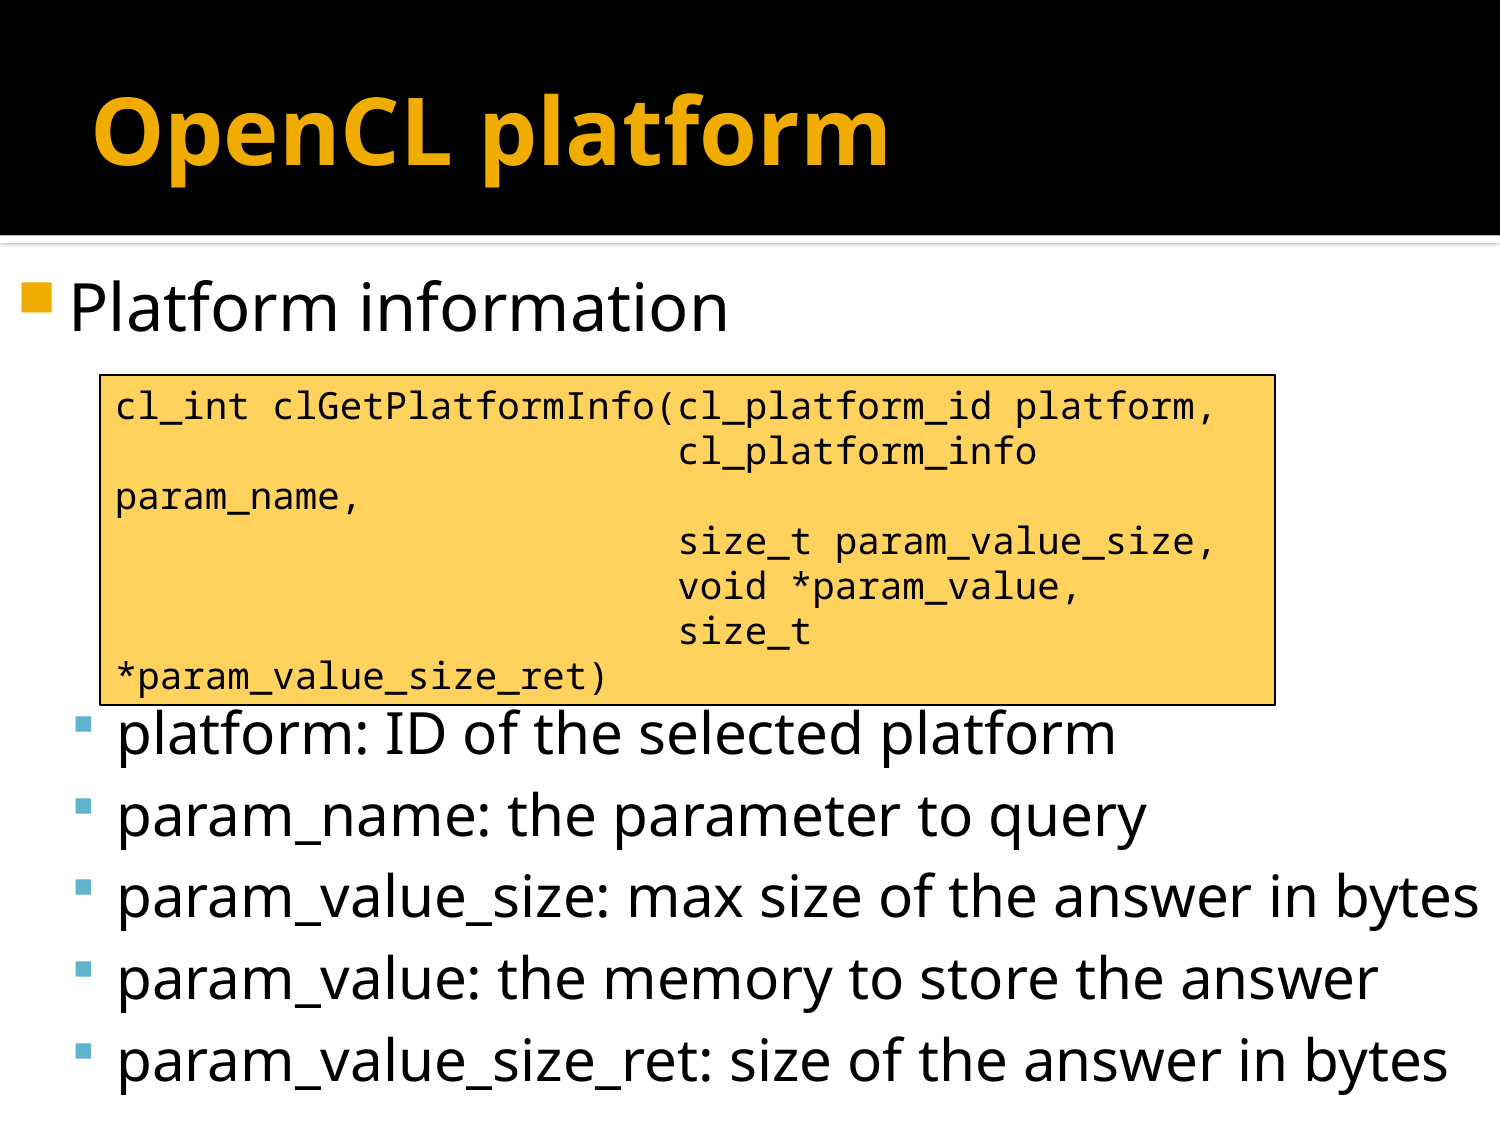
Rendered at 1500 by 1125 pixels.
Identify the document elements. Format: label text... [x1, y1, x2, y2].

title OpenCL platform [75, 25, 1425, 231]
text_box cl_int clGetPlatformInfo(cl_platform_id platform, cl_platform_info param_name, size_t param_value_size, void *param_value, size_t *param_value_size_ret) [99, 374, 1275, 705]
list Platform information platform: ID of the selected platform param_name: the parameter to query param_value_size: max size of the answer in bytes param_value: the memory to store the answer param_value_size_ret: size of the answer in bytes [0, 249, 1500, 1113]
